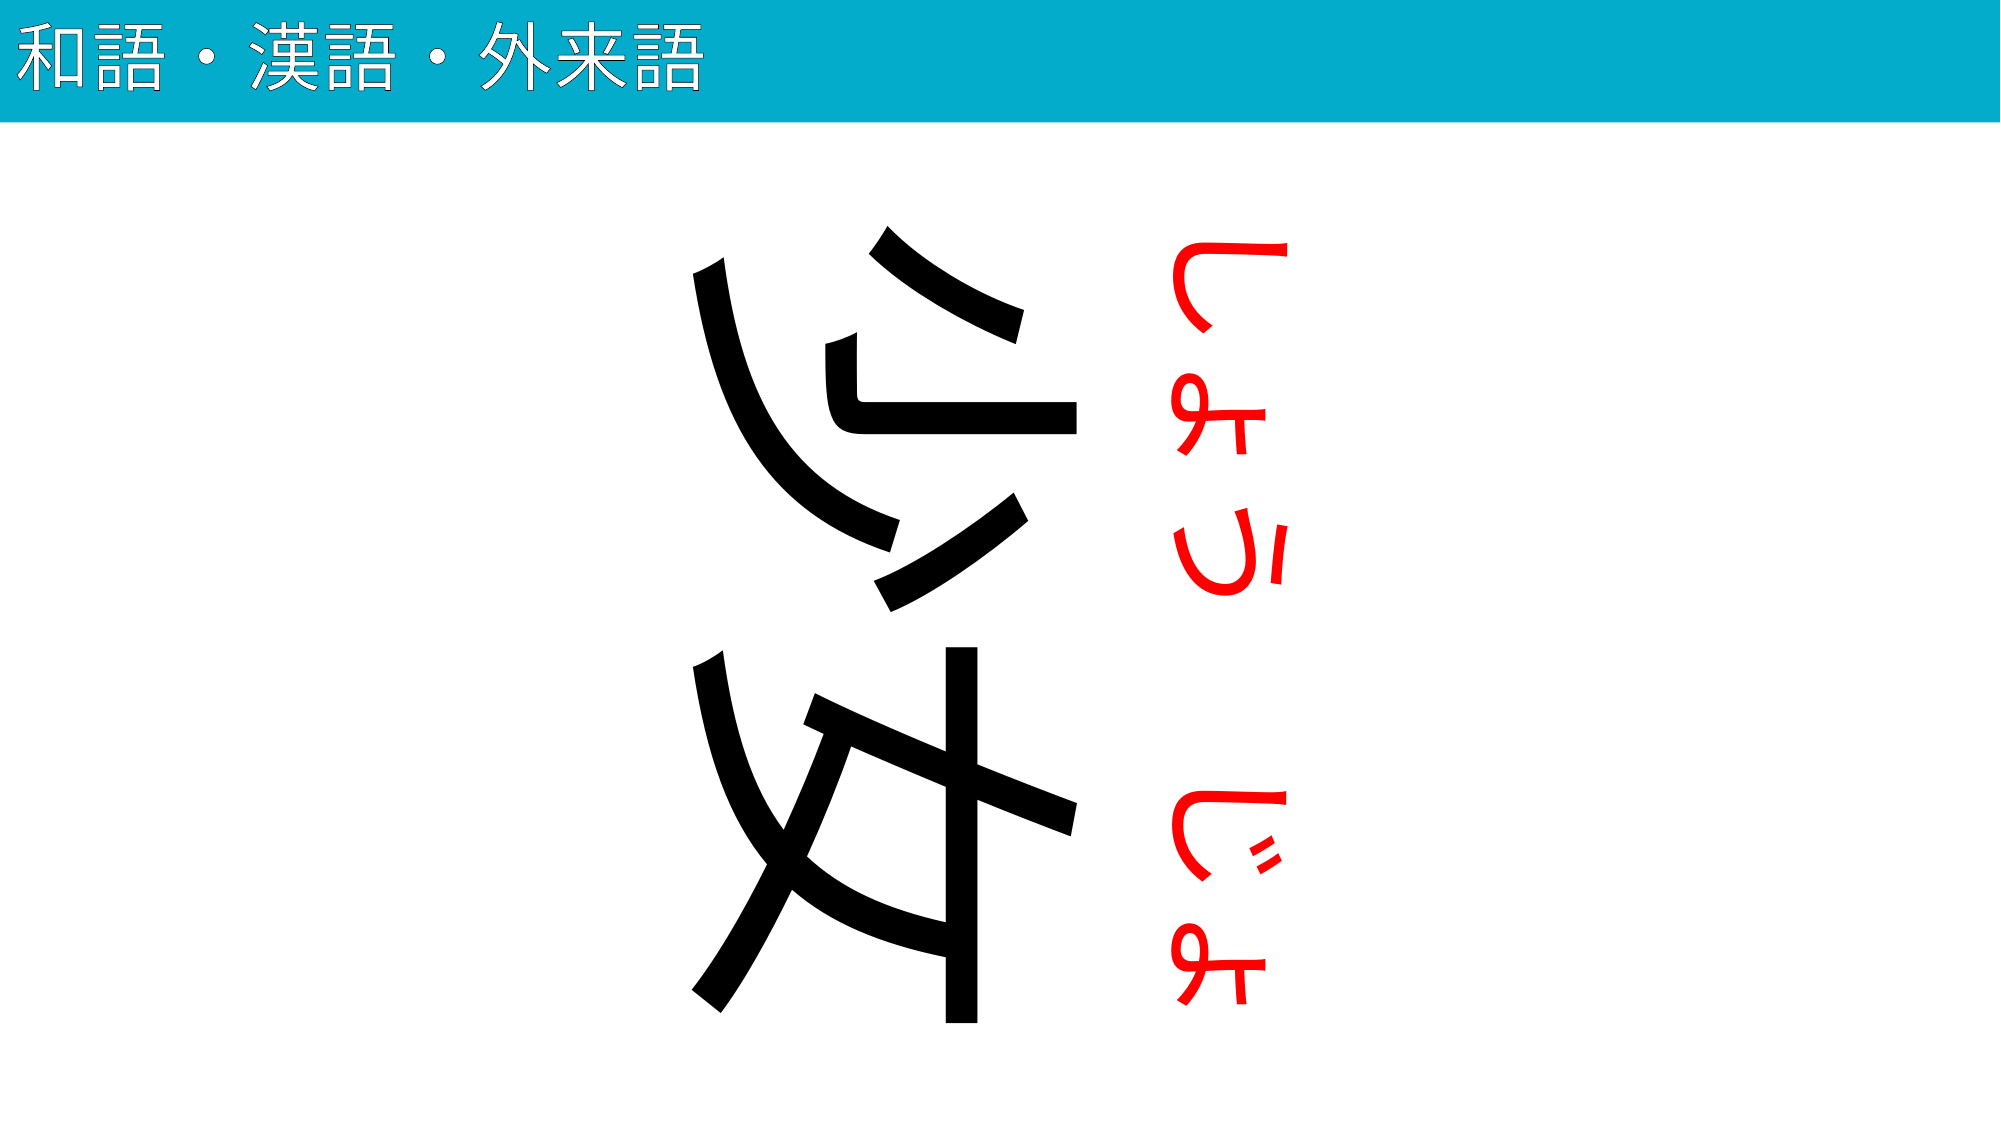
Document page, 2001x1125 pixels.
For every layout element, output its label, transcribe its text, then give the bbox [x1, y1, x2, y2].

text_box 少女 [616, 195, 1152, 1125]
slide_number 30 [1712, 0, 2000, 123]
text_box しょう じょ [1152, 195, 1326, 1044]
title 和語・漢語・外来語 [0, 0, 1712, 123]
